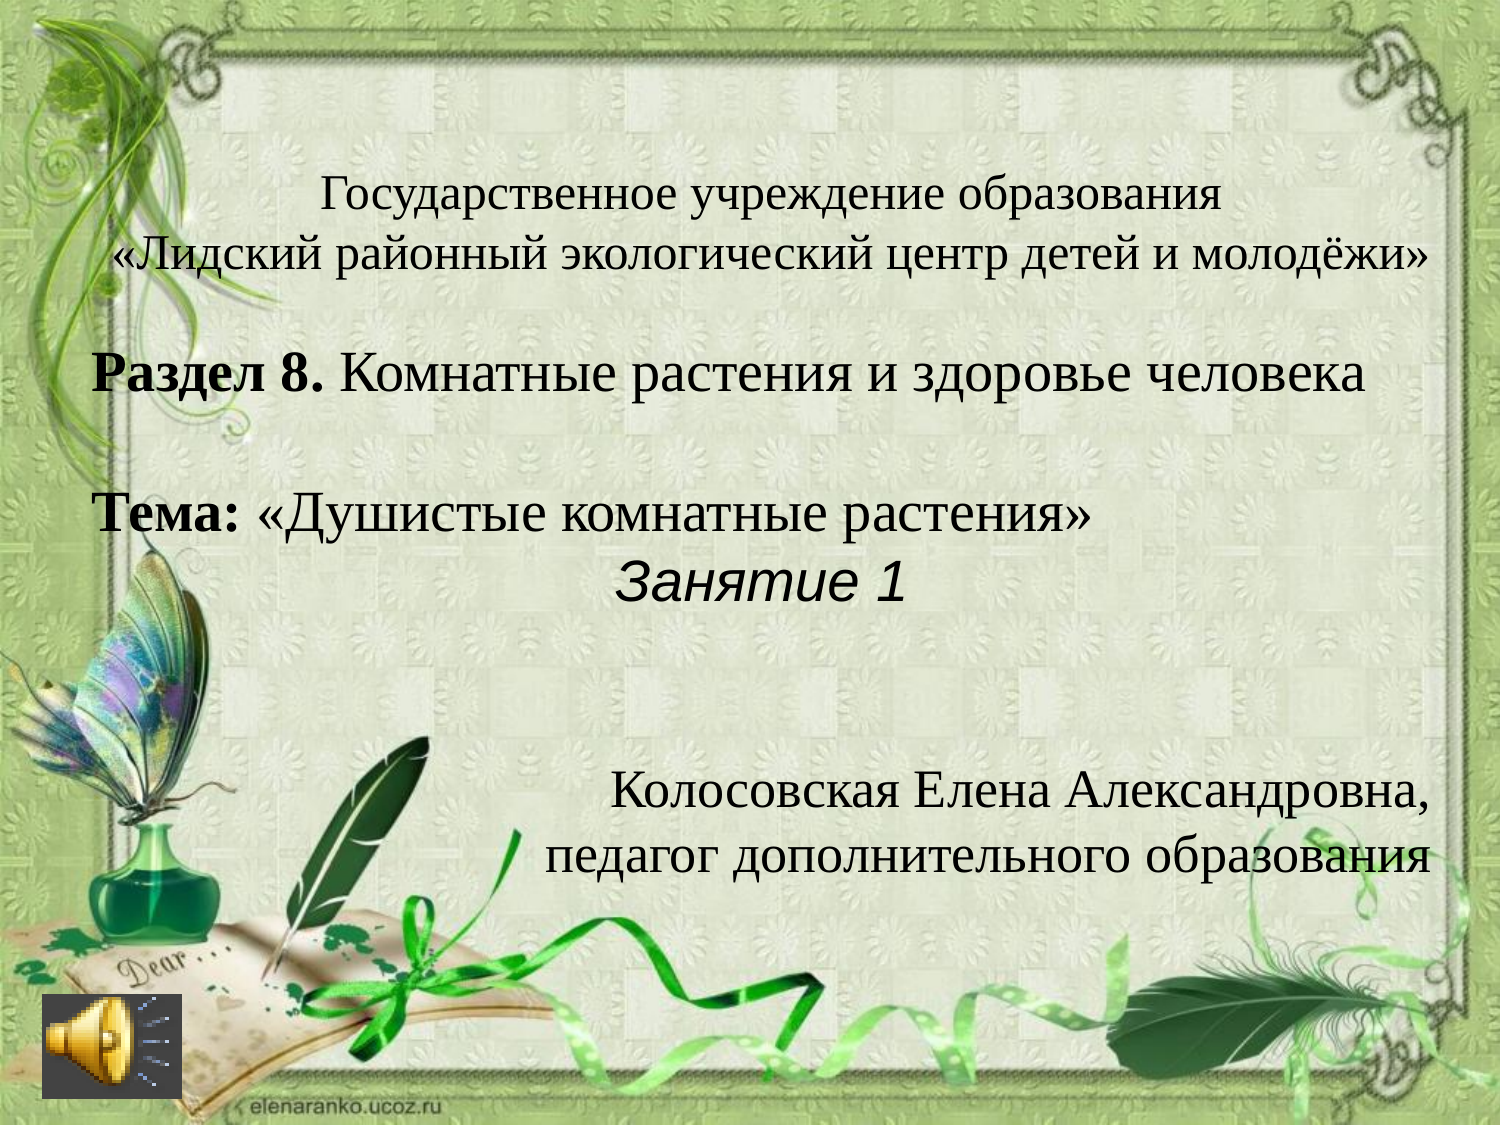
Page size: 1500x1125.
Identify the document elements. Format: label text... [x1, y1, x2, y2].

text_box Раздел 8. Комнатные растения и здоровье человека Тема: «Душистые комнатные растения» Занятие 1 Колосовская Елена Александровна, педагог дополнительного образования [76, 326, 1447, 891]
text_box Государственное учреждение образования «Лидский районный экологический центр детей и молодёжи» [32, 113, 1500, 327]
picture [0, 0, 1500, 1125]
